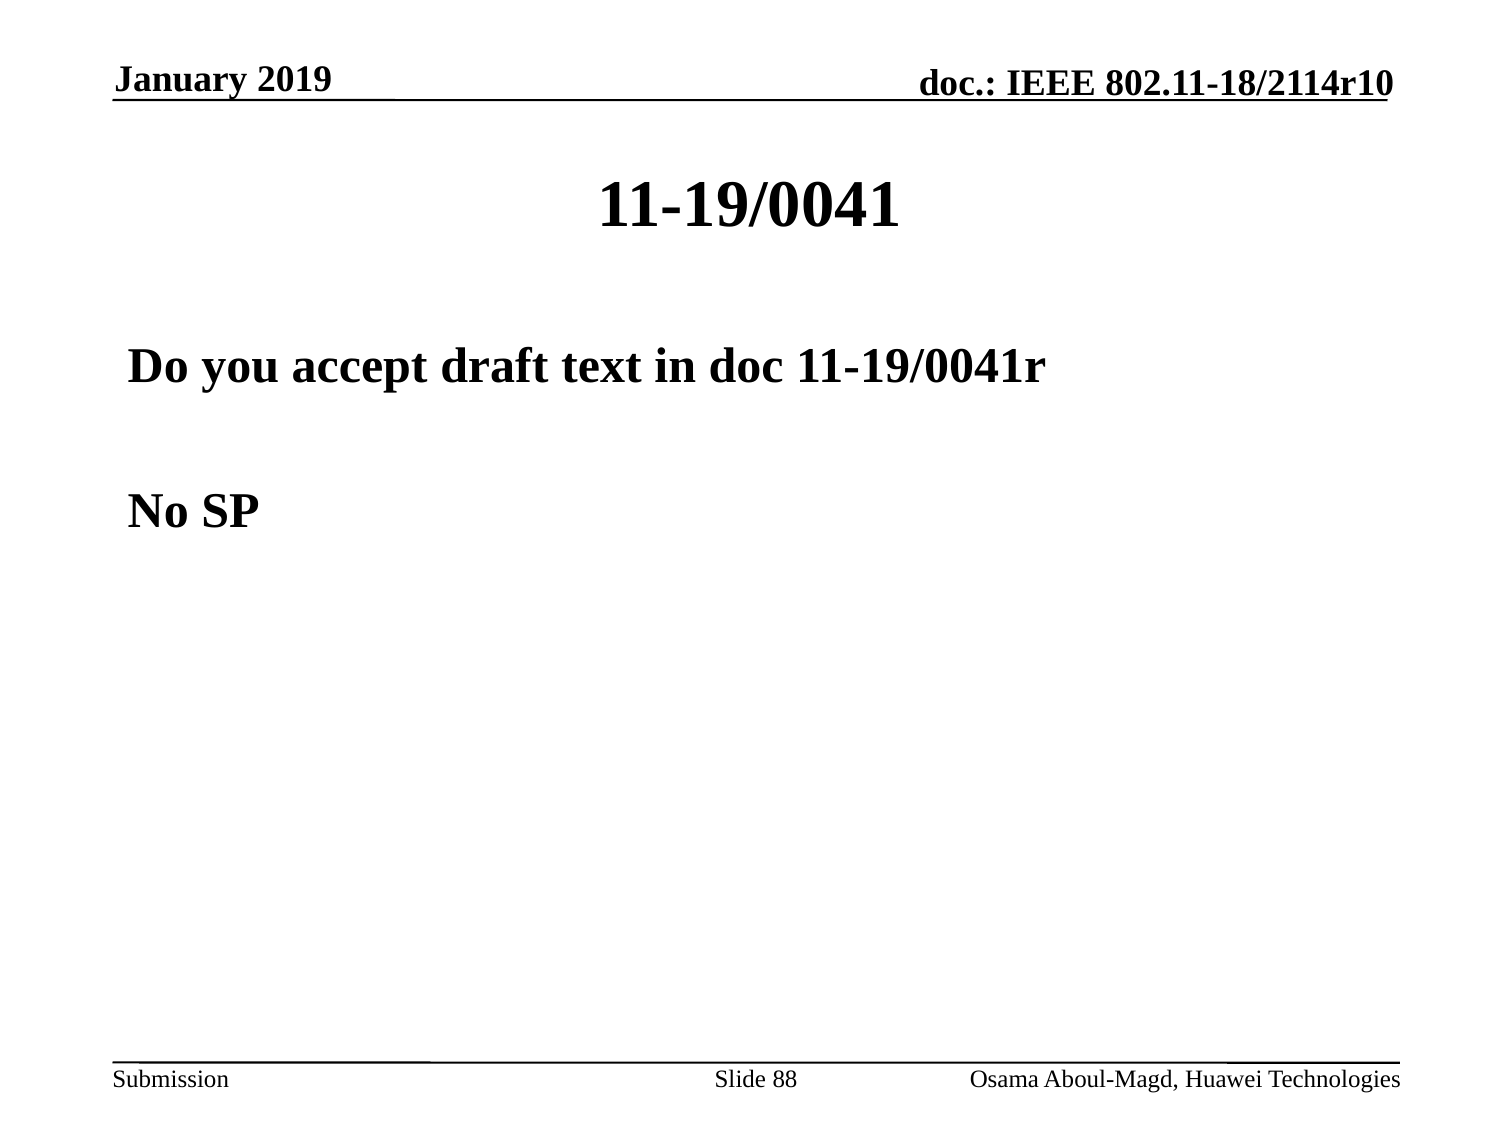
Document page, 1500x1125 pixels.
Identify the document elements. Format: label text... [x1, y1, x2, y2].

slide_number Slide 88 [712, 1061, 800, 1123]
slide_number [114, 54, 423, 100]
list Do you accept draft text in doc 11-19/0041r No SP [112, 324, 1388, 1000]
title 11-19/0041 [112, 112, 1388, 288]
footer Osama Aboul-Magd, Huawei Technologies [878, 1061, 1402, 1093]
